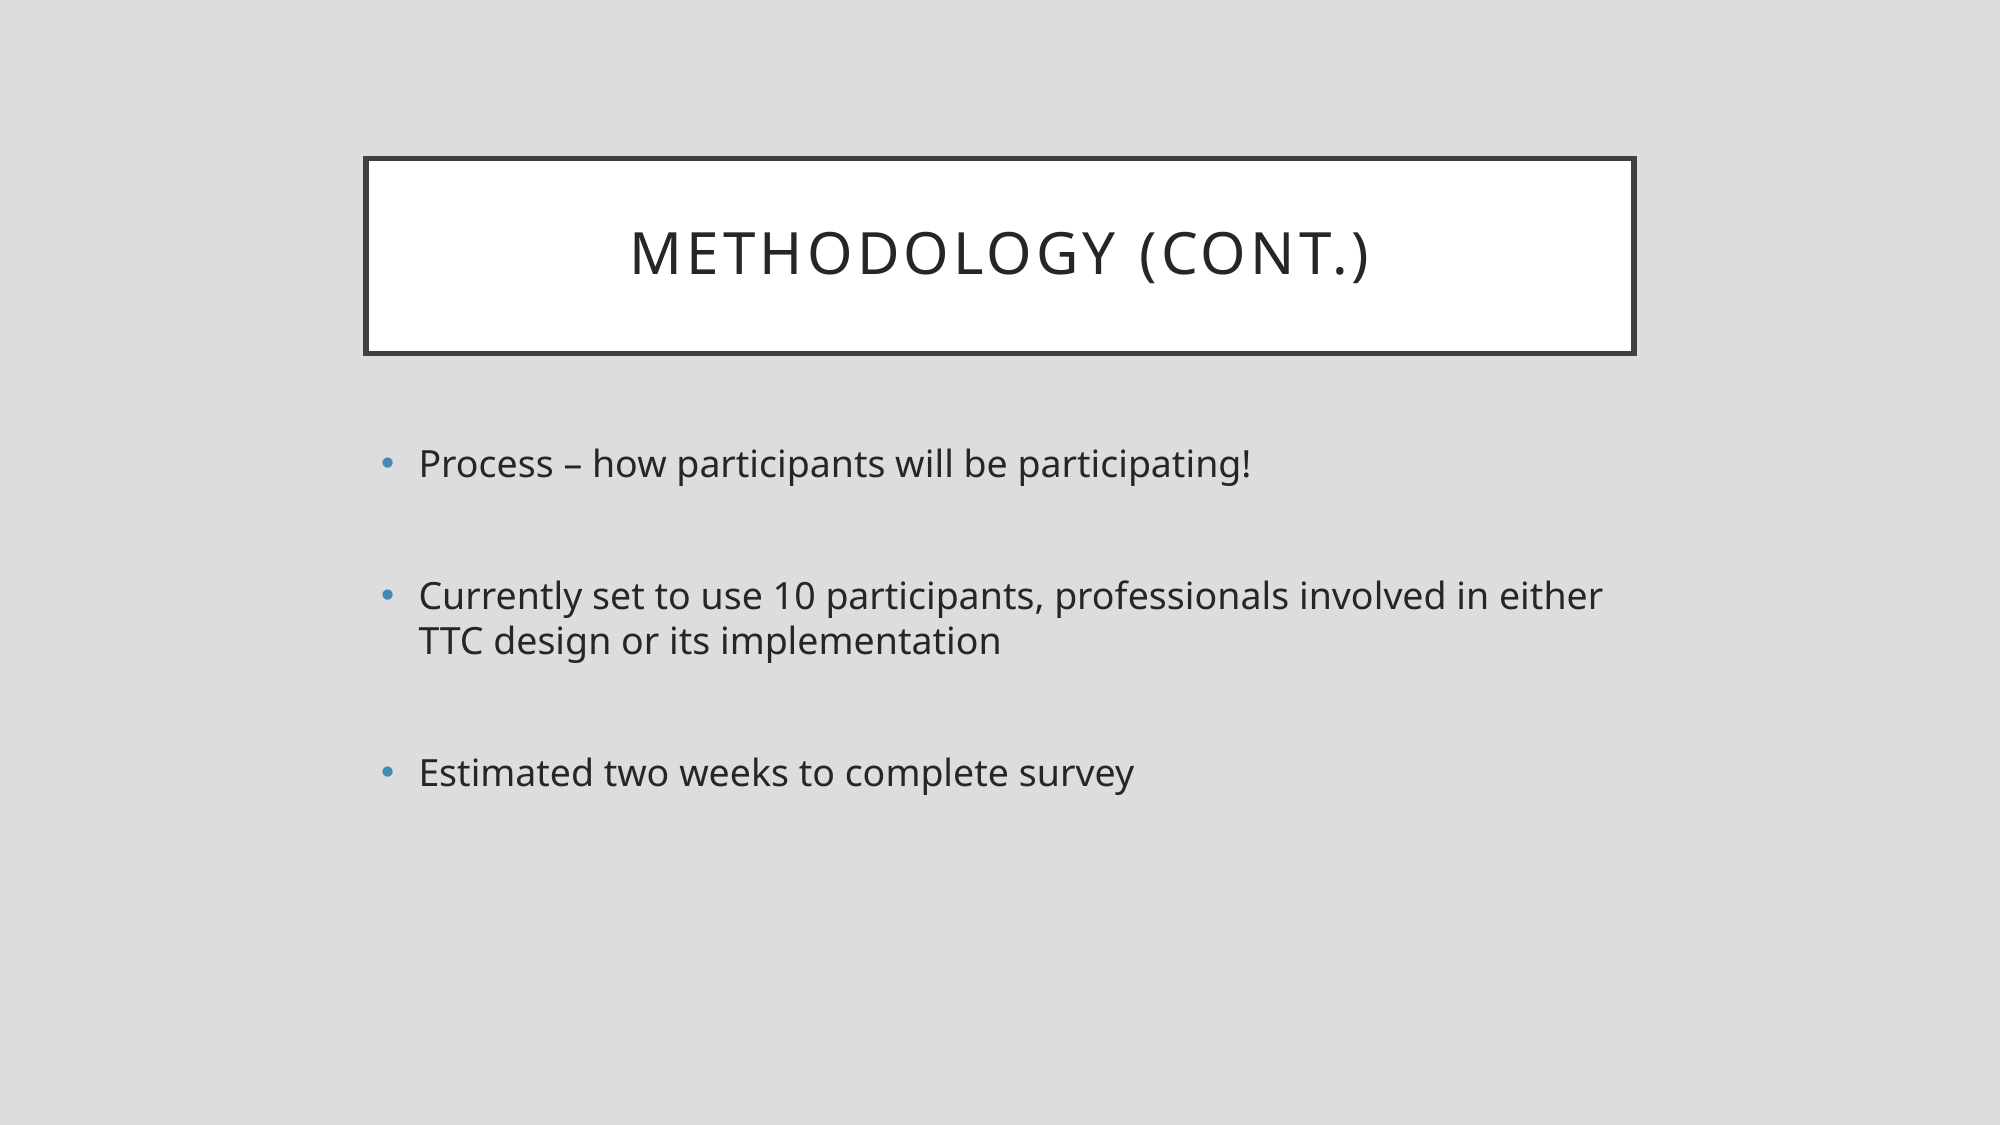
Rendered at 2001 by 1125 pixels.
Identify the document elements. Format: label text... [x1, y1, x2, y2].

title Methodology (Cont.) [363, 156, 1637, 356]
list Process – how participants will be participating! Currently set to use 10 participants, professionals involved in either TTC design or its implementation Estimated two weeks to complete survey [366, 432, 1634, 942]
